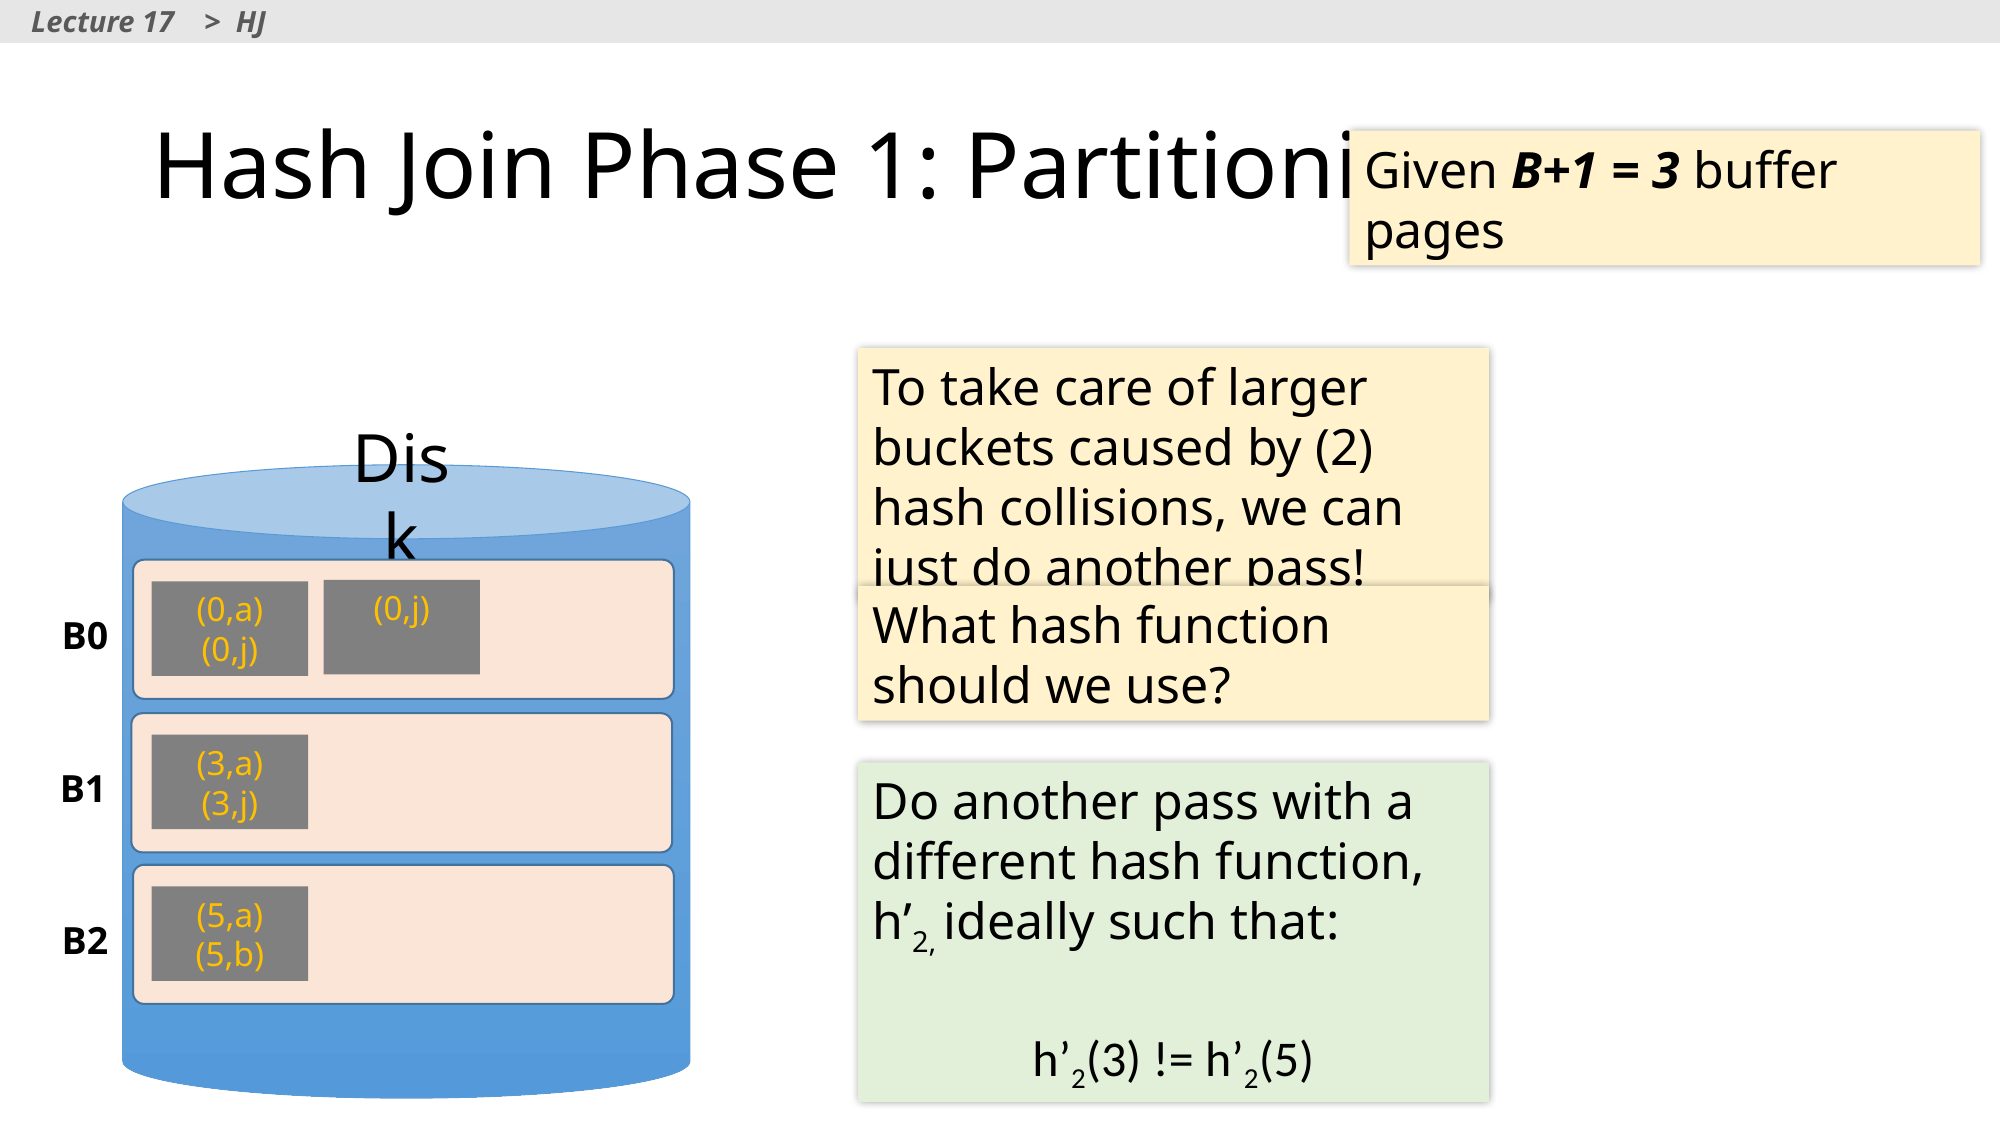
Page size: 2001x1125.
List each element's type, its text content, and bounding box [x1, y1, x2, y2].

text_box What hash function should we use? [858, 585, 1489, 721]
text_box B0 [46, 604, 122, 664]
text_box B1 [45, 757, 122, 818]
title Hash Join Phase 1: Partitioning [137, 59, 1863, 278]
text_box To take care of larger buckets caused by (2) hash collisions, we can just do another pass! [858, 348, 1489, 581]
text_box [0, 0, 2000, 47]
text_box Given B+1 = 3 buffer pages [1349, 130, 1981, 266]
text_box B2 [46, 909, 122, 970]
text_box Do another pass with a different hash function, h’2, ideally such that: h’2(3) != h’2(5) [858, 762, 1489, 1102]
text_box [122, 408, 690, 1099]
